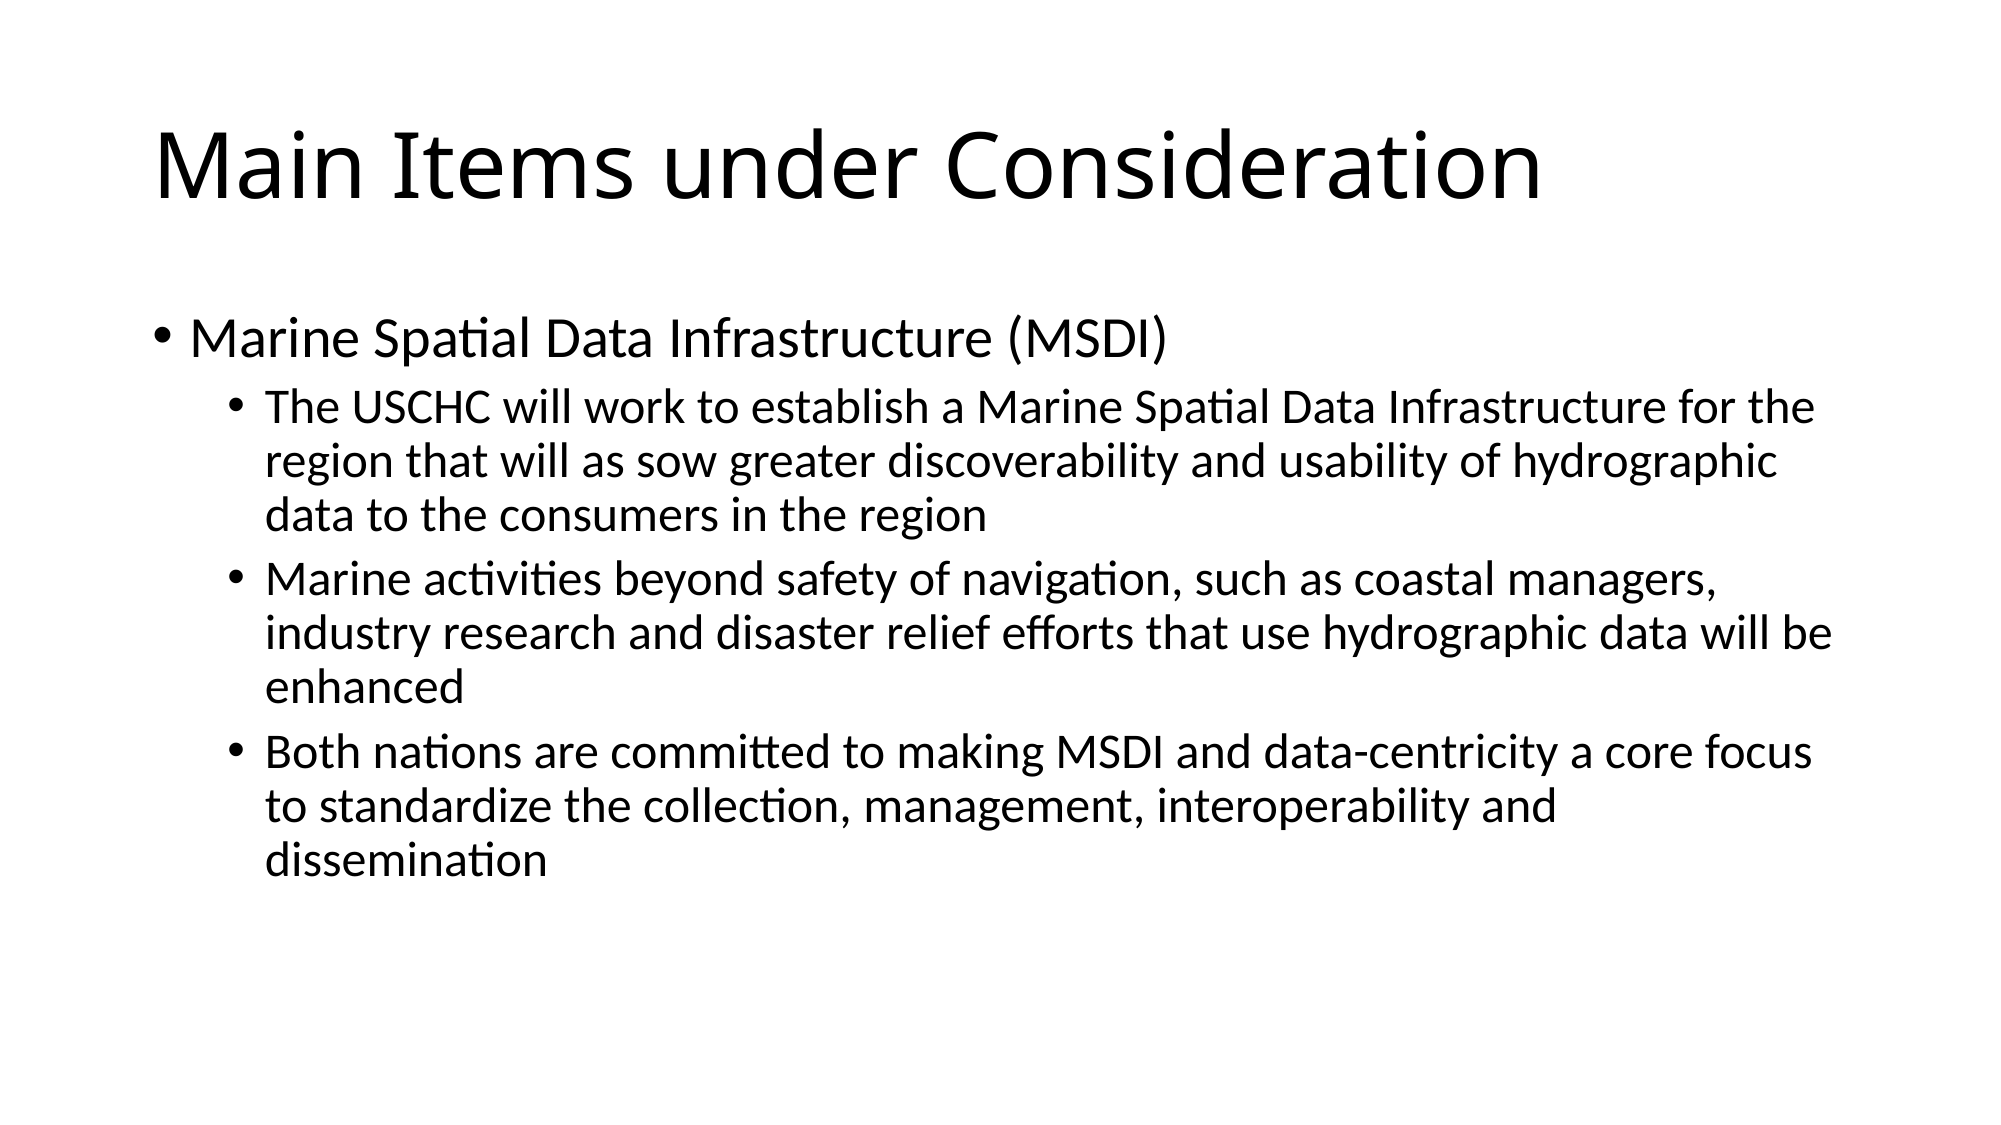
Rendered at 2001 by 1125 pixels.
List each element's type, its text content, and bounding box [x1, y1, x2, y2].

list Marine Spatial Data Infrastructure (MSDI) The USCHC will work to establish a Marine Spatial Data Infrastructure for the region that will as sow greater discoverability and usability of hydrographic data to the consumers in the region Marine activities beyond safety of navigation, such as coastal managers, industry research and disaster relief efforts that use hydrographic data will be enhanced Both nations are committed to making MSDI and data-centricity a core focus to standardize the collection, management, interoperability and dissemination [137, 299, 1863, 1014]
title Main Items under Consideration [137, 59, 1863, 278]
